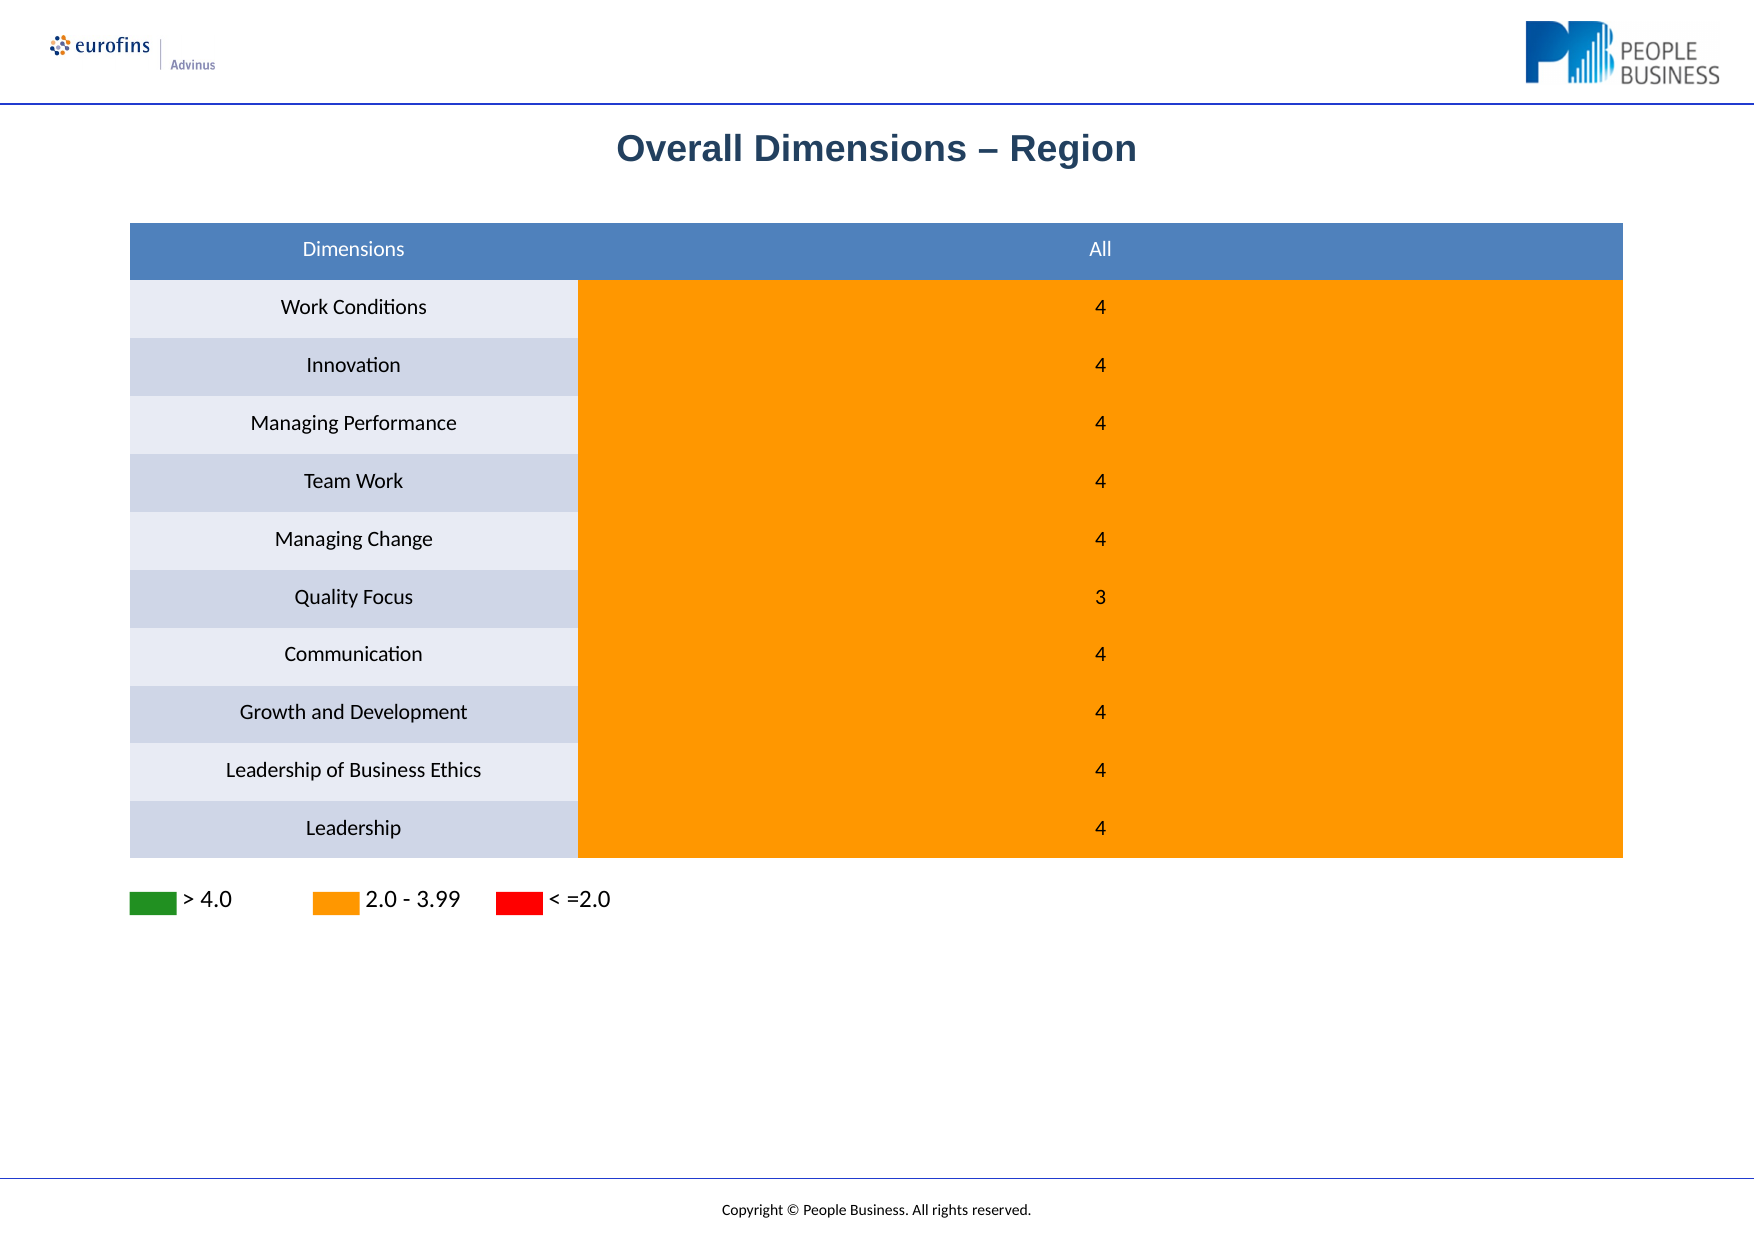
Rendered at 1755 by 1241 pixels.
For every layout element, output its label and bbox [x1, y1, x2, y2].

text_box [614, 122, 1141, 170]
text_box [180, 880, 234, 912]
table_header [130, 223, 1623, 280]
table_cell [130, 280, 1623, 858]
text_box [363, 880, 463, 912]
text_box [496, 891, 543, 916]
text_box [546, 880, 613, 912]
footer [720, 1201, 1035, 1241]
text_box [50, 35, 215, 70]
text_box [312, 891, 360, 916]
text_box [1525, 21, 1720, 85]
text_box [129, 891, 177, 916]
